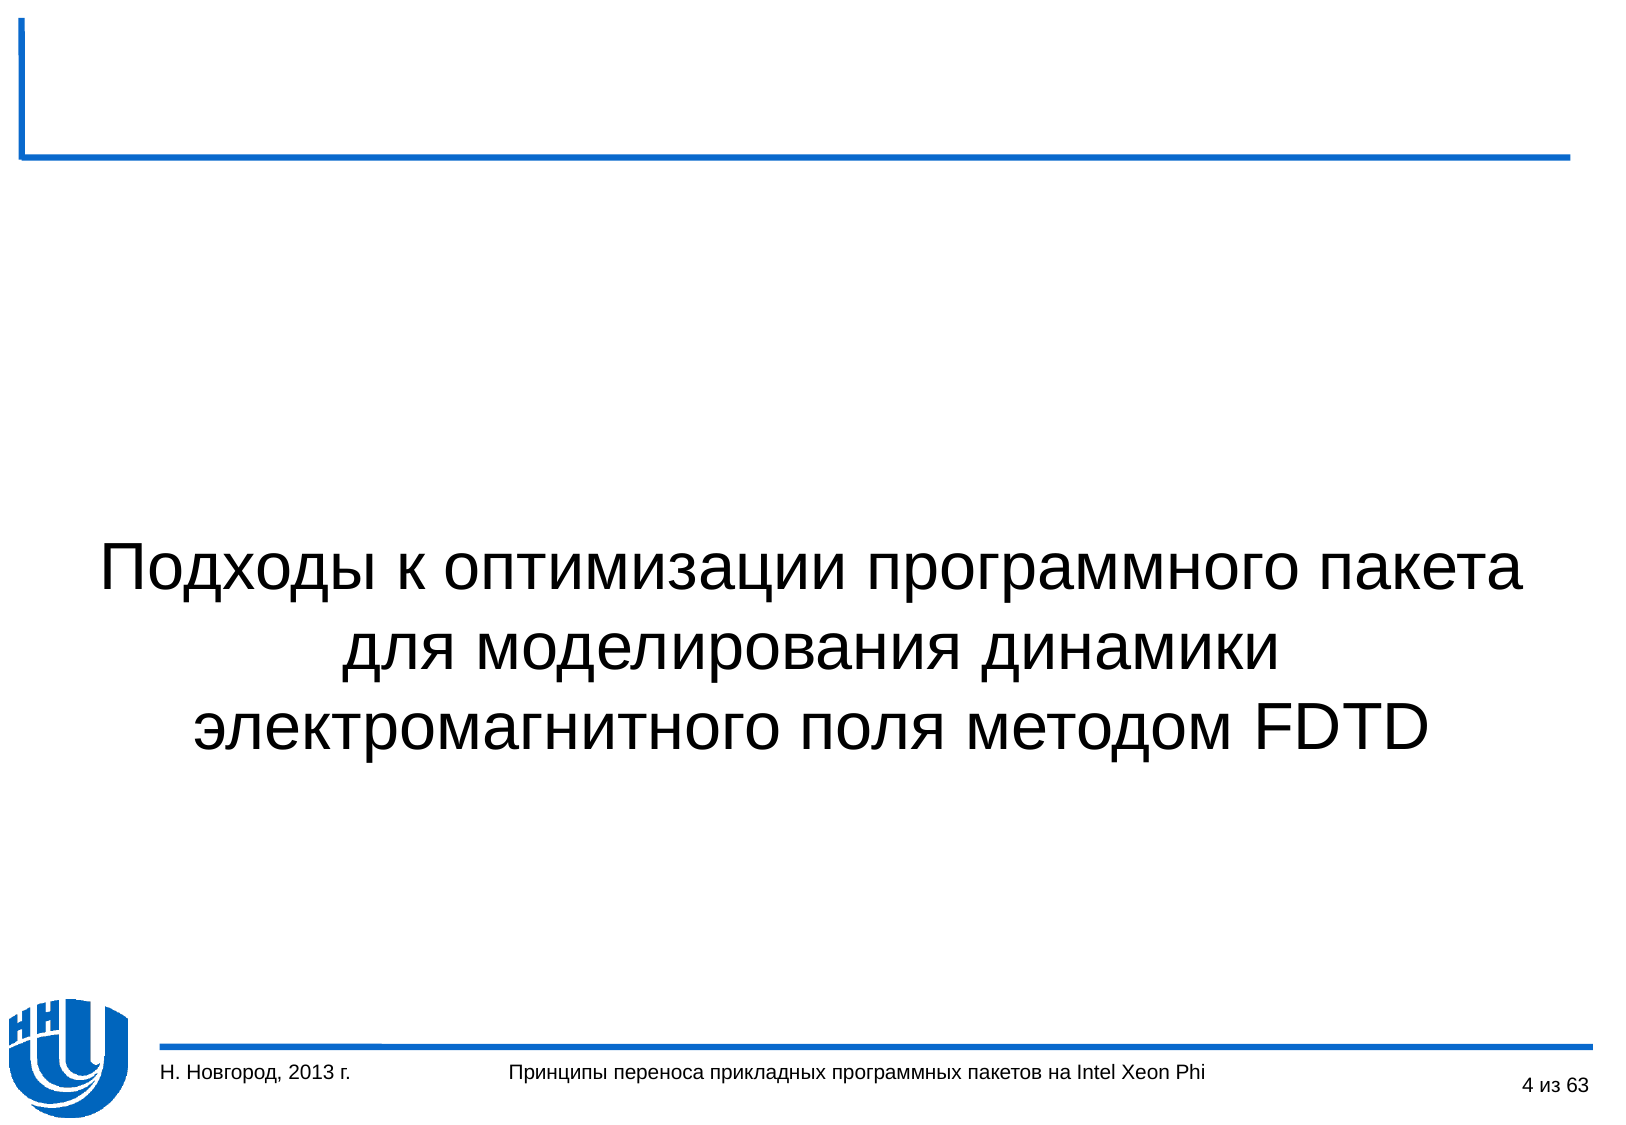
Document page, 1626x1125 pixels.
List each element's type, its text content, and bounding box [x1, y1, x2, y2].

picture [9, 999, 128, 1118]
footer Принципы переноса прикладных программных пакетов на Intel Xeon Phi [493, 1051, 1439, 1125]
slide_number Н. Новгород, 2013 г. [144, 1051, 482, 1125]
slide_number 4 из 63 [1450, 1051, 1605, 1125]
list Подходы к оптимизации программного пакета для моделирования динамики электромагнитного поля методом FDTD [81, 515, 1544, 598]
